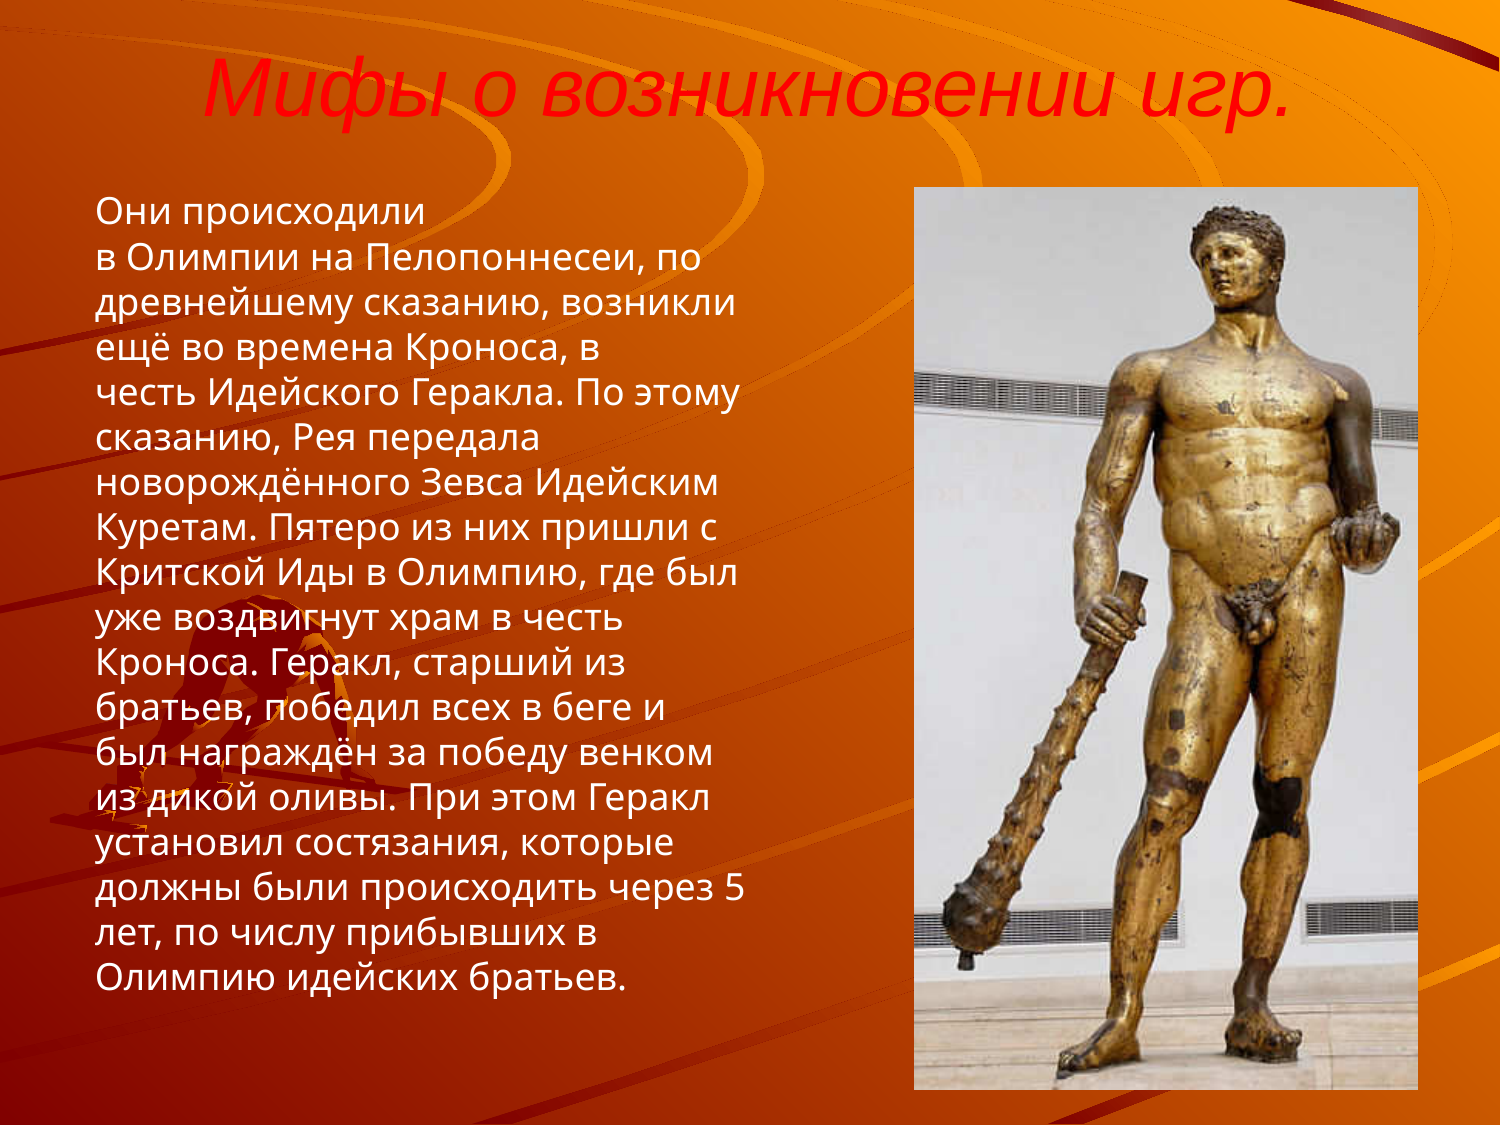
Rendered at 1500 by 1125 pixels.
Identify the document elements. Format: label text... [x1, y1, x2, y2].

title Мифы о возникновении игр. [74, 25, 1426, 141]
picture [913, 187, 1419, 1090]
list Они происходили в Олимпии на Пелопоннесеи, по древнейшему сказанию, возникли ещё во времена Кроноса, в честь Идейского Геракла. По этому сказанию, Рея передала новорождённого Зевса Идейским Куретам. Пятеро из них пришли с Критской Иды в Олимпию, где был уже воздвигнут храм в честь Кроноса. Геракл, старший из братьев, победил всех в беге и был награждён за победу венком из дикой оливы. При этом Геракл установил состязания, которые должны были происходить через 5 лет, по числу прибывших в Олимпию идейских братьев. [23, 175, 762, 1091]
